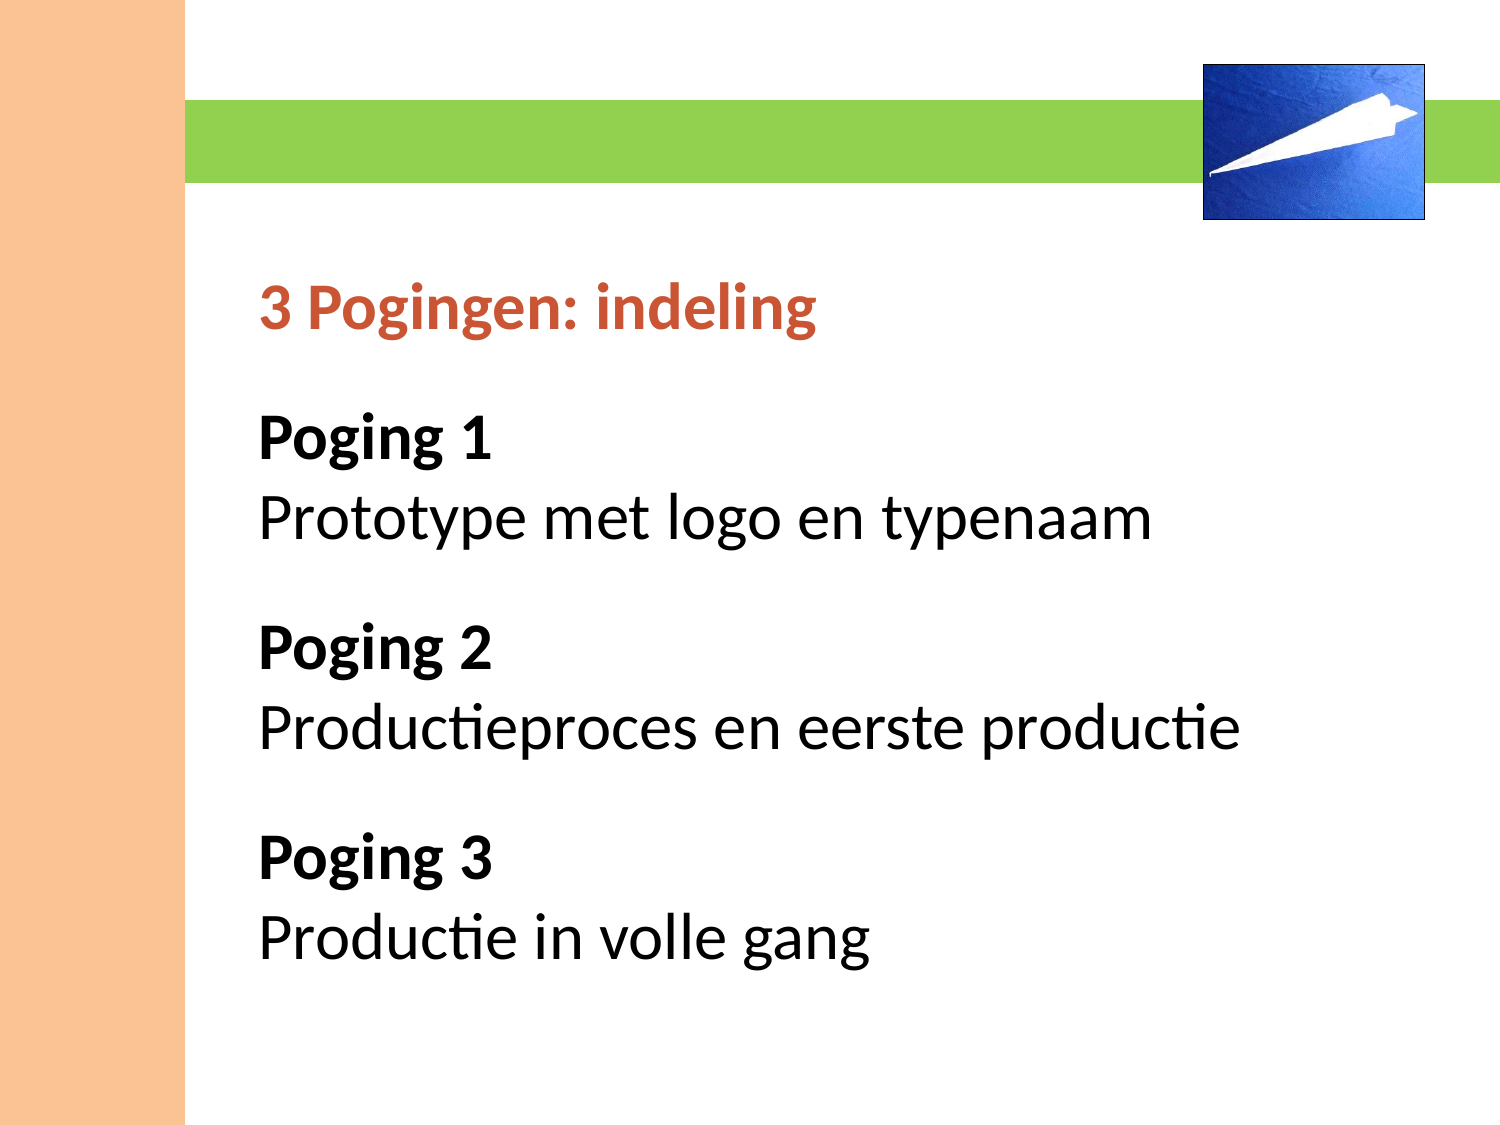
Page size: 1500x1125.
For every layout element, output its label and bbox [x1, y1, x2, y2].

picture [1203, 64, 1425, 220]
text_box [0, 0, 1500, 1125]
